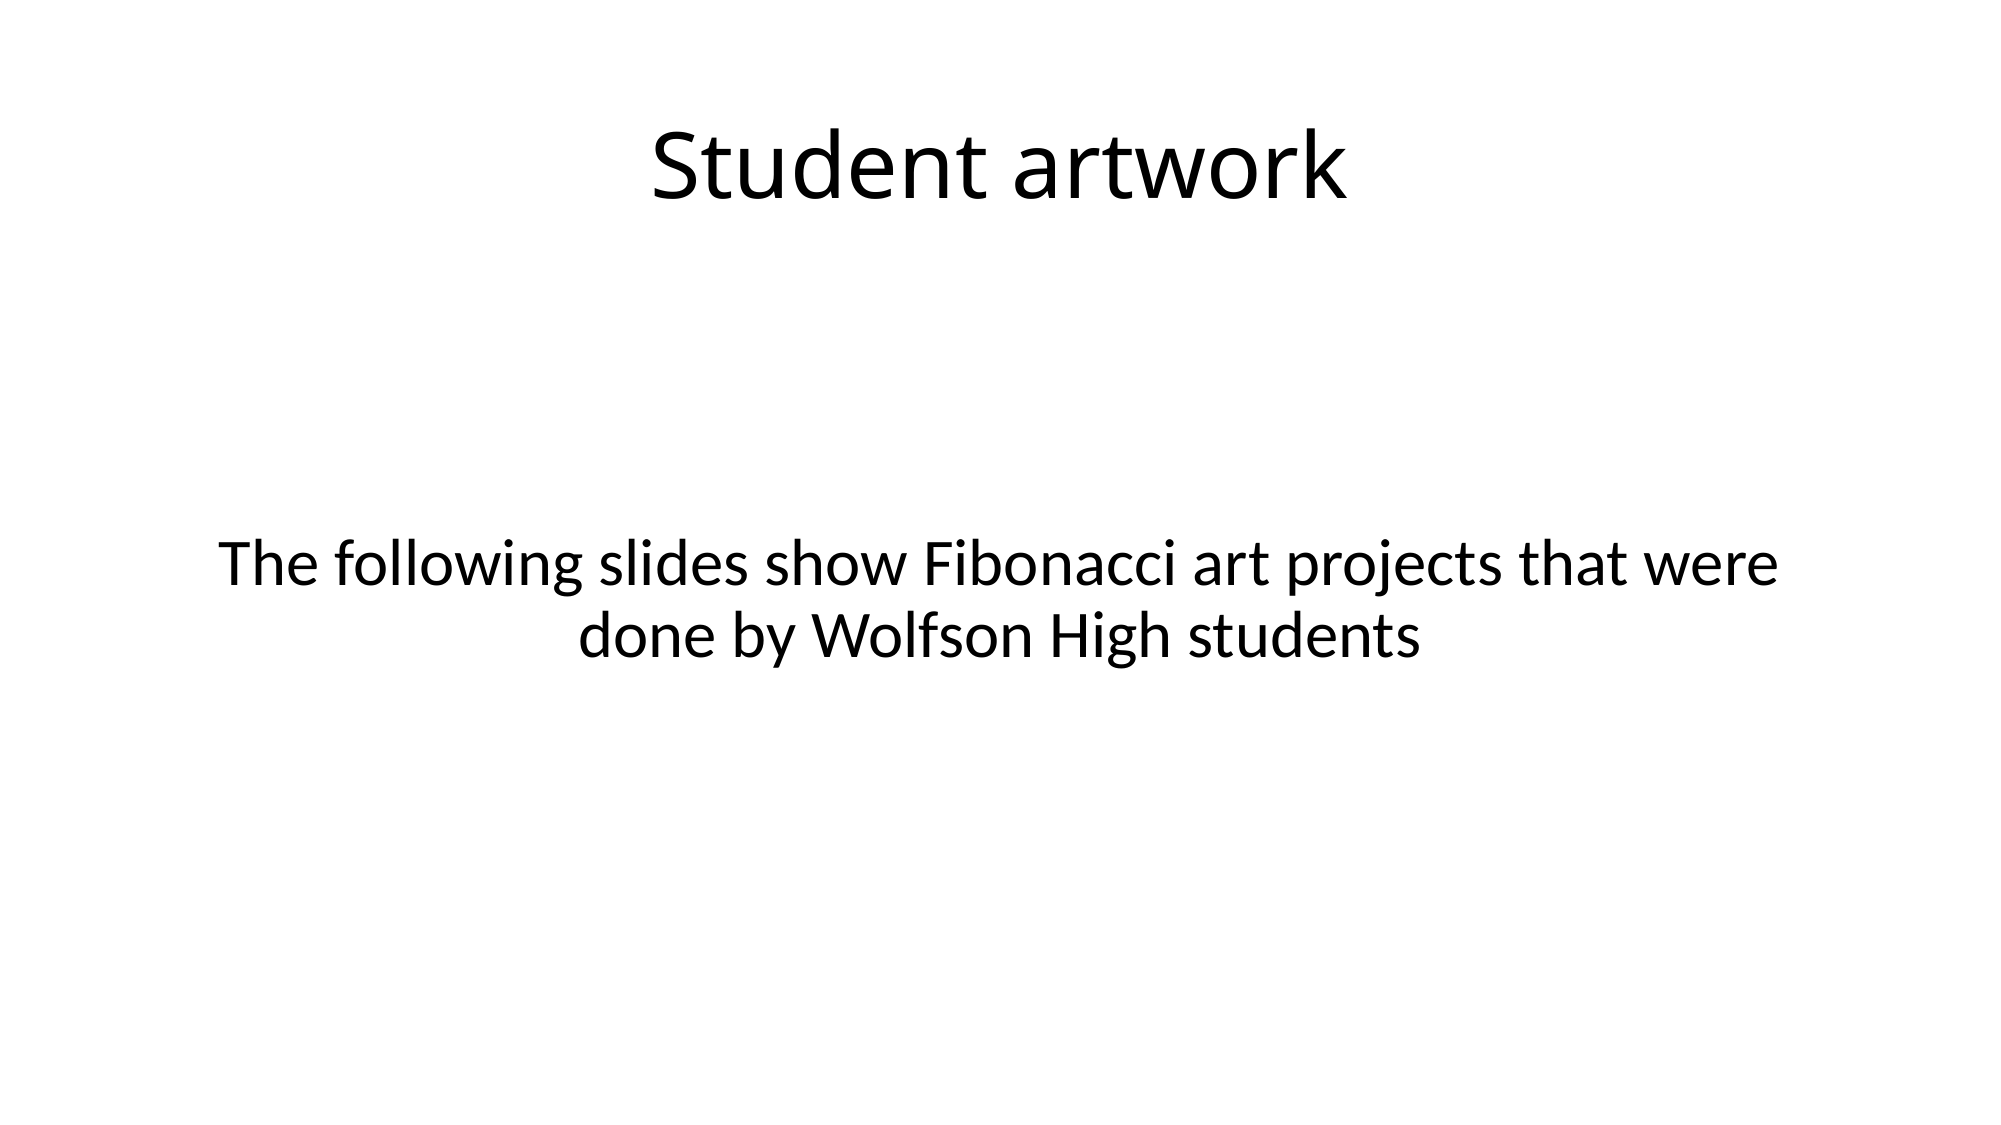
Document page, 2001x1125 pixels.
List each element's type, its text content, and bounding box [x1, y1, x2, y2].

list The following slides show Fibonacci art projects that were done by Wolfson High students [137, 520, 1863, 1125]
title Student artwork [137, 59, 1863, 278]
